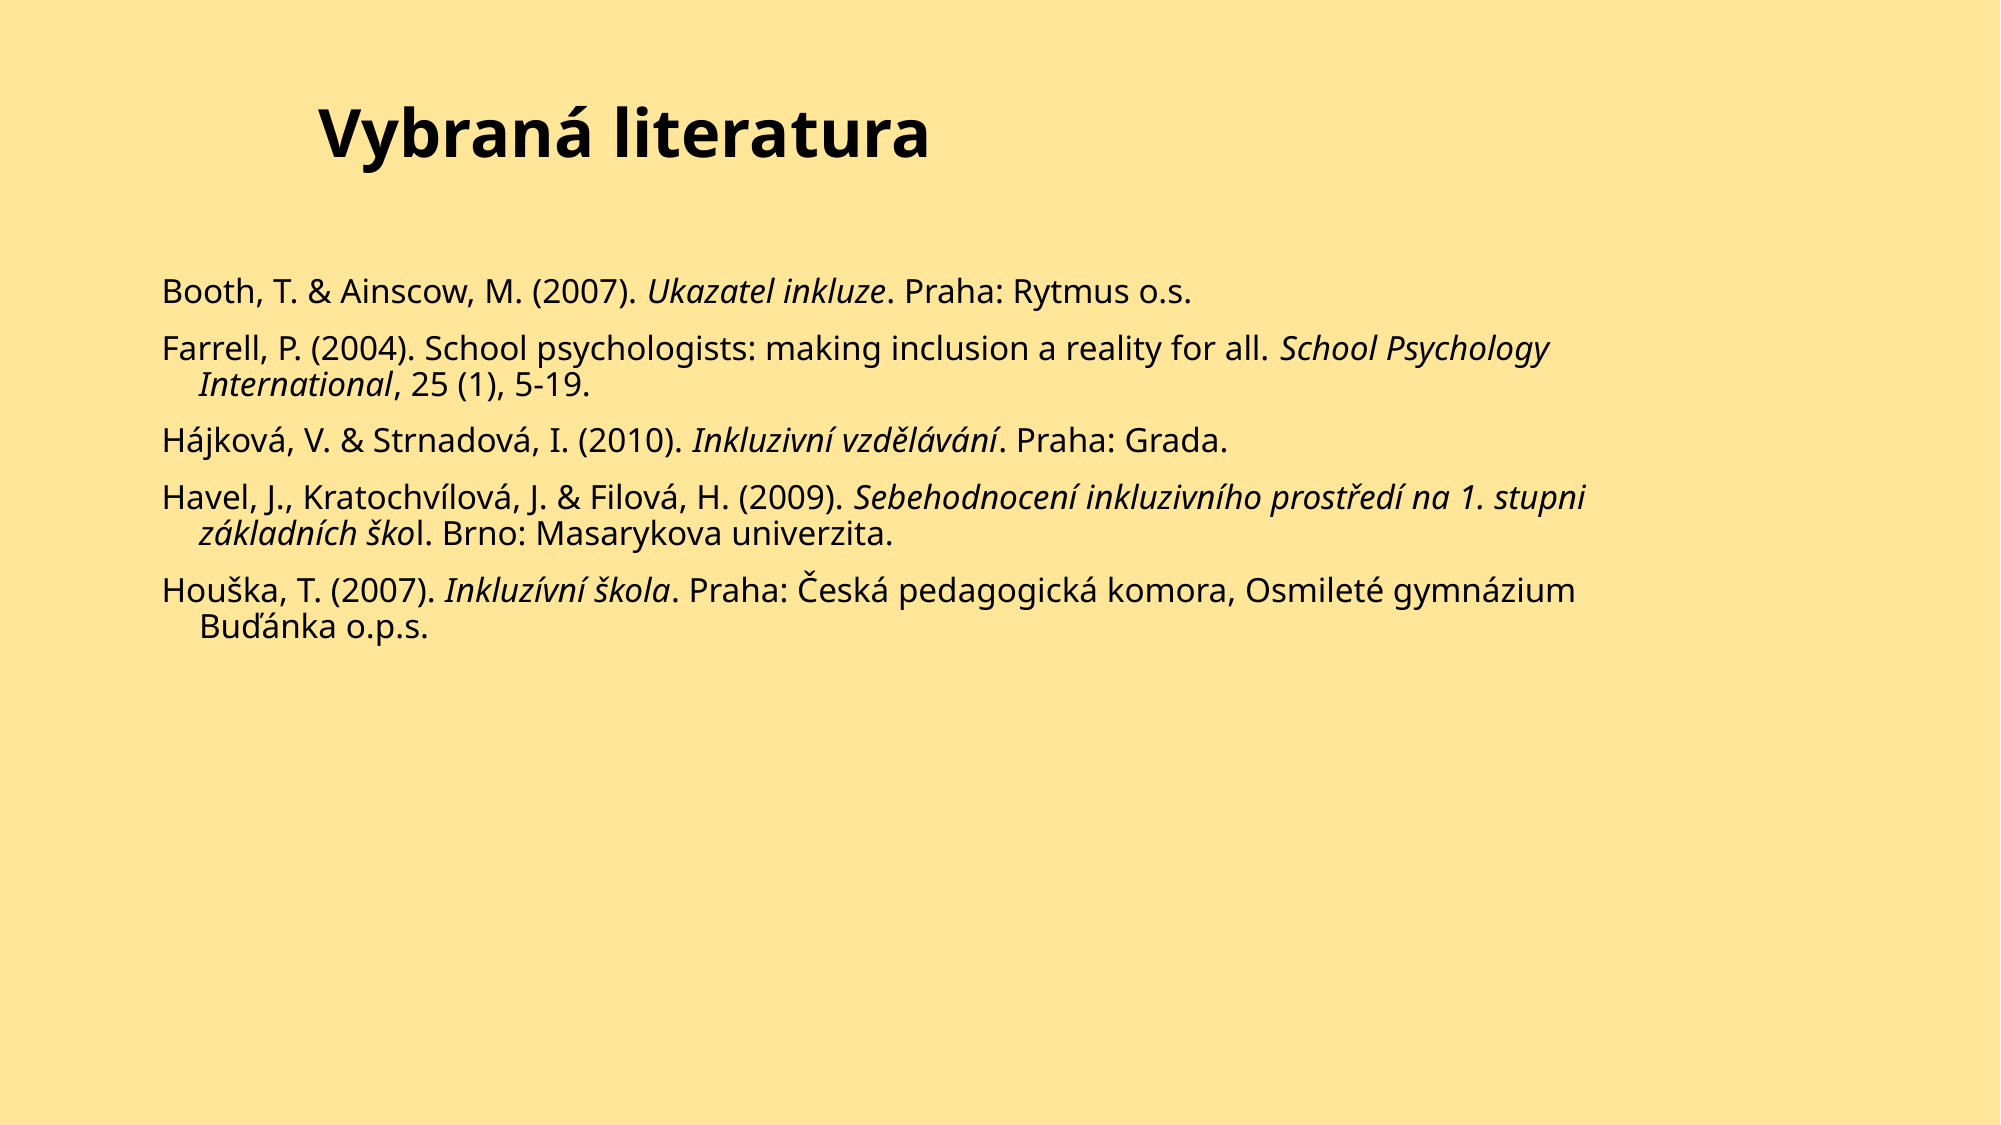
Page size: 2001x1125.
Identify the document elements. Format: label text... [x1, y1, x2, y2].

title Vybraná literatura [303, 66, 1721, 206]
list Booth, T. & Ainscow, M. (2007). Ukazatel inkluze. Praha: Rytmus o.s. Farrell, P. (2004). School psychologists: making inclusion a reality for all. School Psychology International, 25 (1), 5-19. Hájková, V. & Strnadová, I. (2010). Inkluzivní vzdělávání. Praha: Grada. Havel, J., Kratochvílová, J. & Filová, H. (2009). Sebehodnocení inkluzivního prostředí na 1. stupni základních škol. Brno: Masarykova univerzita. Houška, T. (2007). Inkluzívní škola. Praha: Česká pedagogická komora, Osmileté gymnázium Buďánka o.p.s. [146, 267, 1687, 683]
